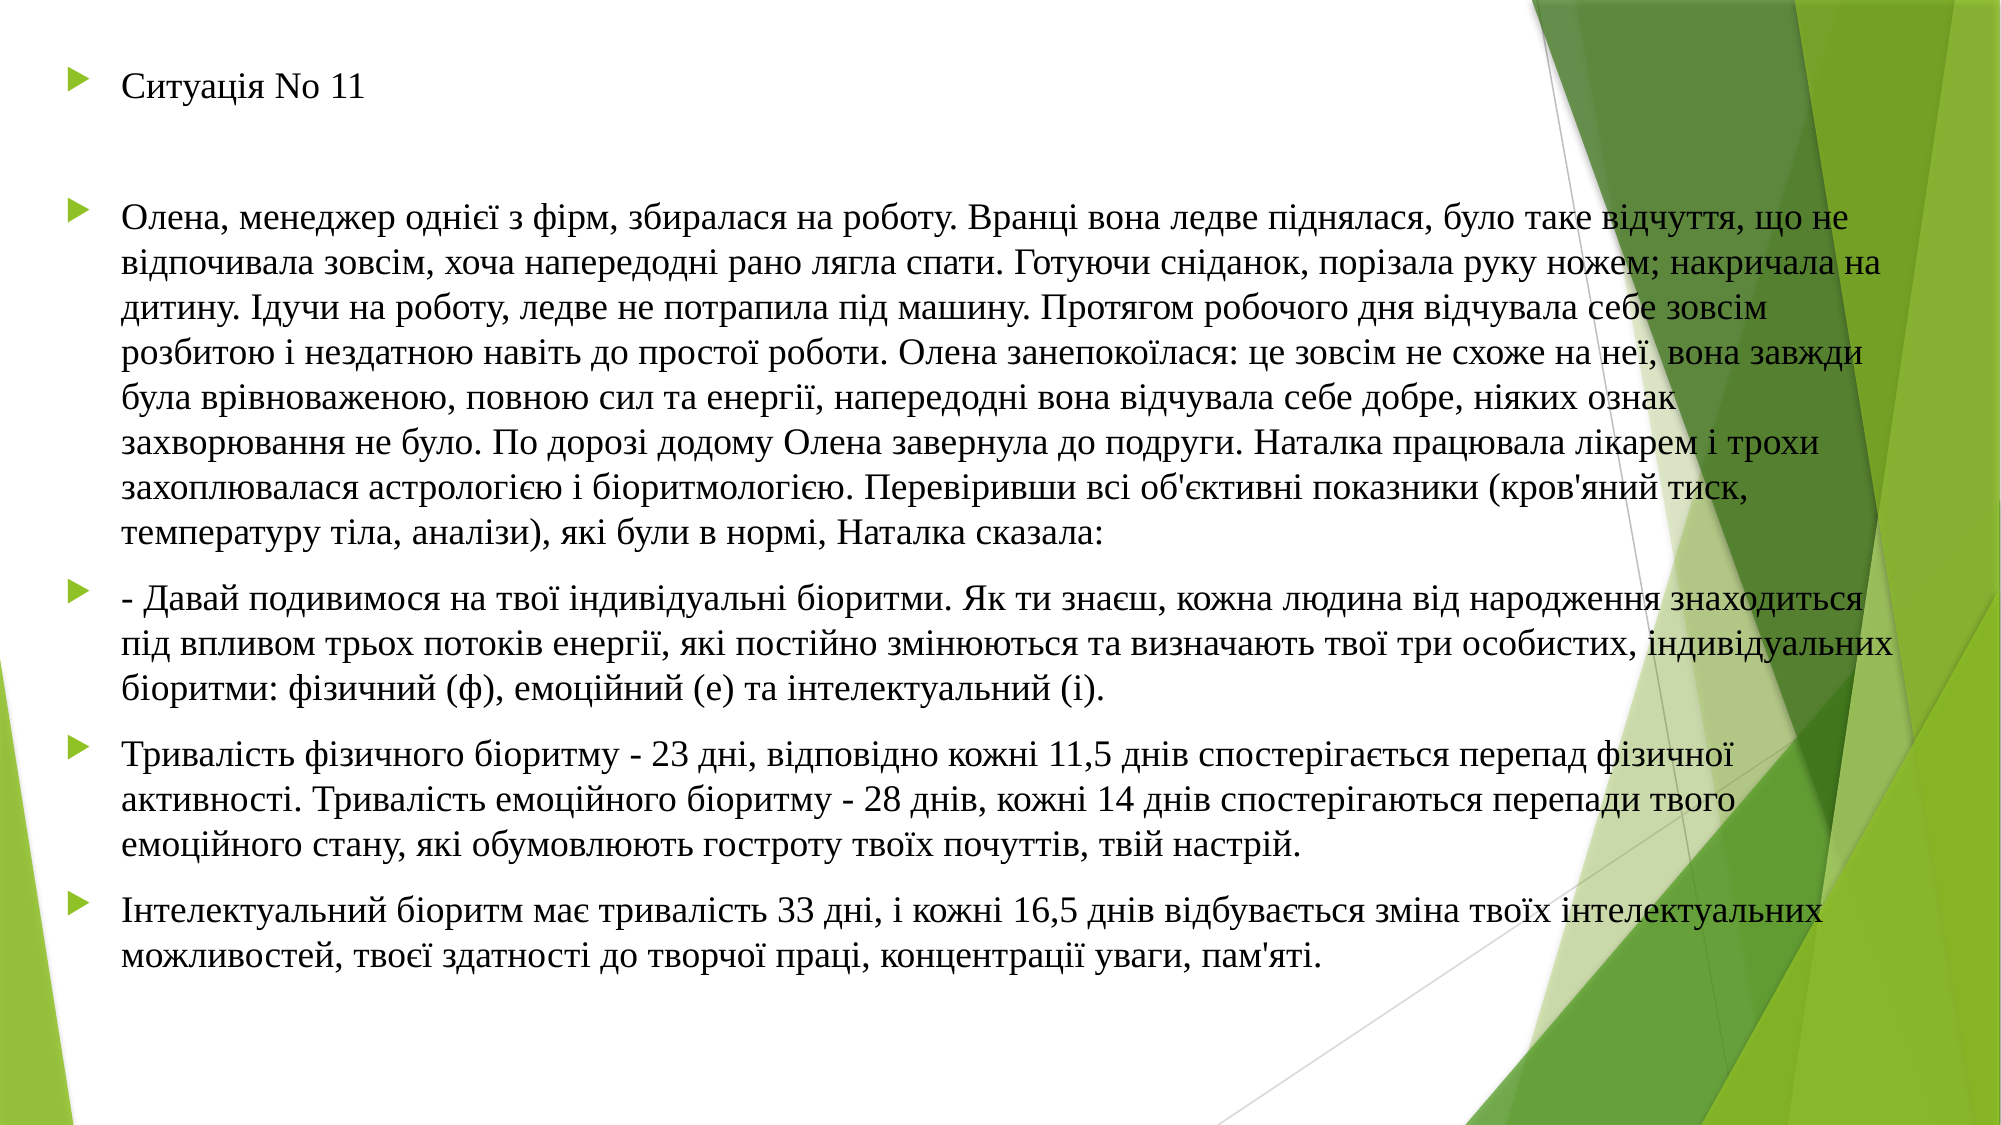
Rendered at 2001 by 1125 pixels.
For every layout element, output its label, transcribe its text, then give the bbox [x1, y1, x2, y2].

list Ситуація No 11 Олена, менеджер однієї з фірм, збиралася на роботу. Вранці вона ледве піднялася, було таке відчуття, що не відпочивала зовсім, хоча напередодні рано лягла спати. Готуючи сніданок, порізала руку ножем; накричала на дитину. Ідучи на роботу, ледве не потрапила під машину. Протягом робочого дня відчувала себе зовсім розбитою і нездатною навіть до простої роботи. Олена занепокоїлася: це зовсім не схоже на неї, вона завжди була врівноваженою, повною сил та енергії, напередодні вона відчувала себе добре, ніяких ознак захворювання не було. По дорозі додому Олена завернула до подруги. Наталка працювала лікарем і трохи захоплювалася астрологією і біоритмологією. Перевіривши всі об'єктивні показники (кров'яний тиск, температуру тіла, аналізи), які були в нормі, Наталка сказала: - Давай подивимося на твої індивідуальні біоритми. Як ти знаєш, кожна людина від народження знаходиться під впливом трьох потоків енергії, які постійно змінюються та визначають твої три особистих, індивідуальних біоритми: фізичний (ф), емоційний (е) та інтелектуальний (і). Тривалість фізичного біоритму - 23 дні, відповідно кожні 11,5 днів спостерігається перепад фізичної активності. Тривалість емоційного біоритму - 28 днів, кожні 14 днів спостерігаються перепади твого емоційного стану, які обумовлюють гостроту твоїх почуттів, твій настрій. Інтелектуальний біоритм має тривалість 33 дні, і кожні 16,5 днів відбувається зміна твоїх інтелектуальних можливостей, твоєї здатності до творчої праці, концентрації уваги, пам'яті. [50, 53, 1925, 1094]
